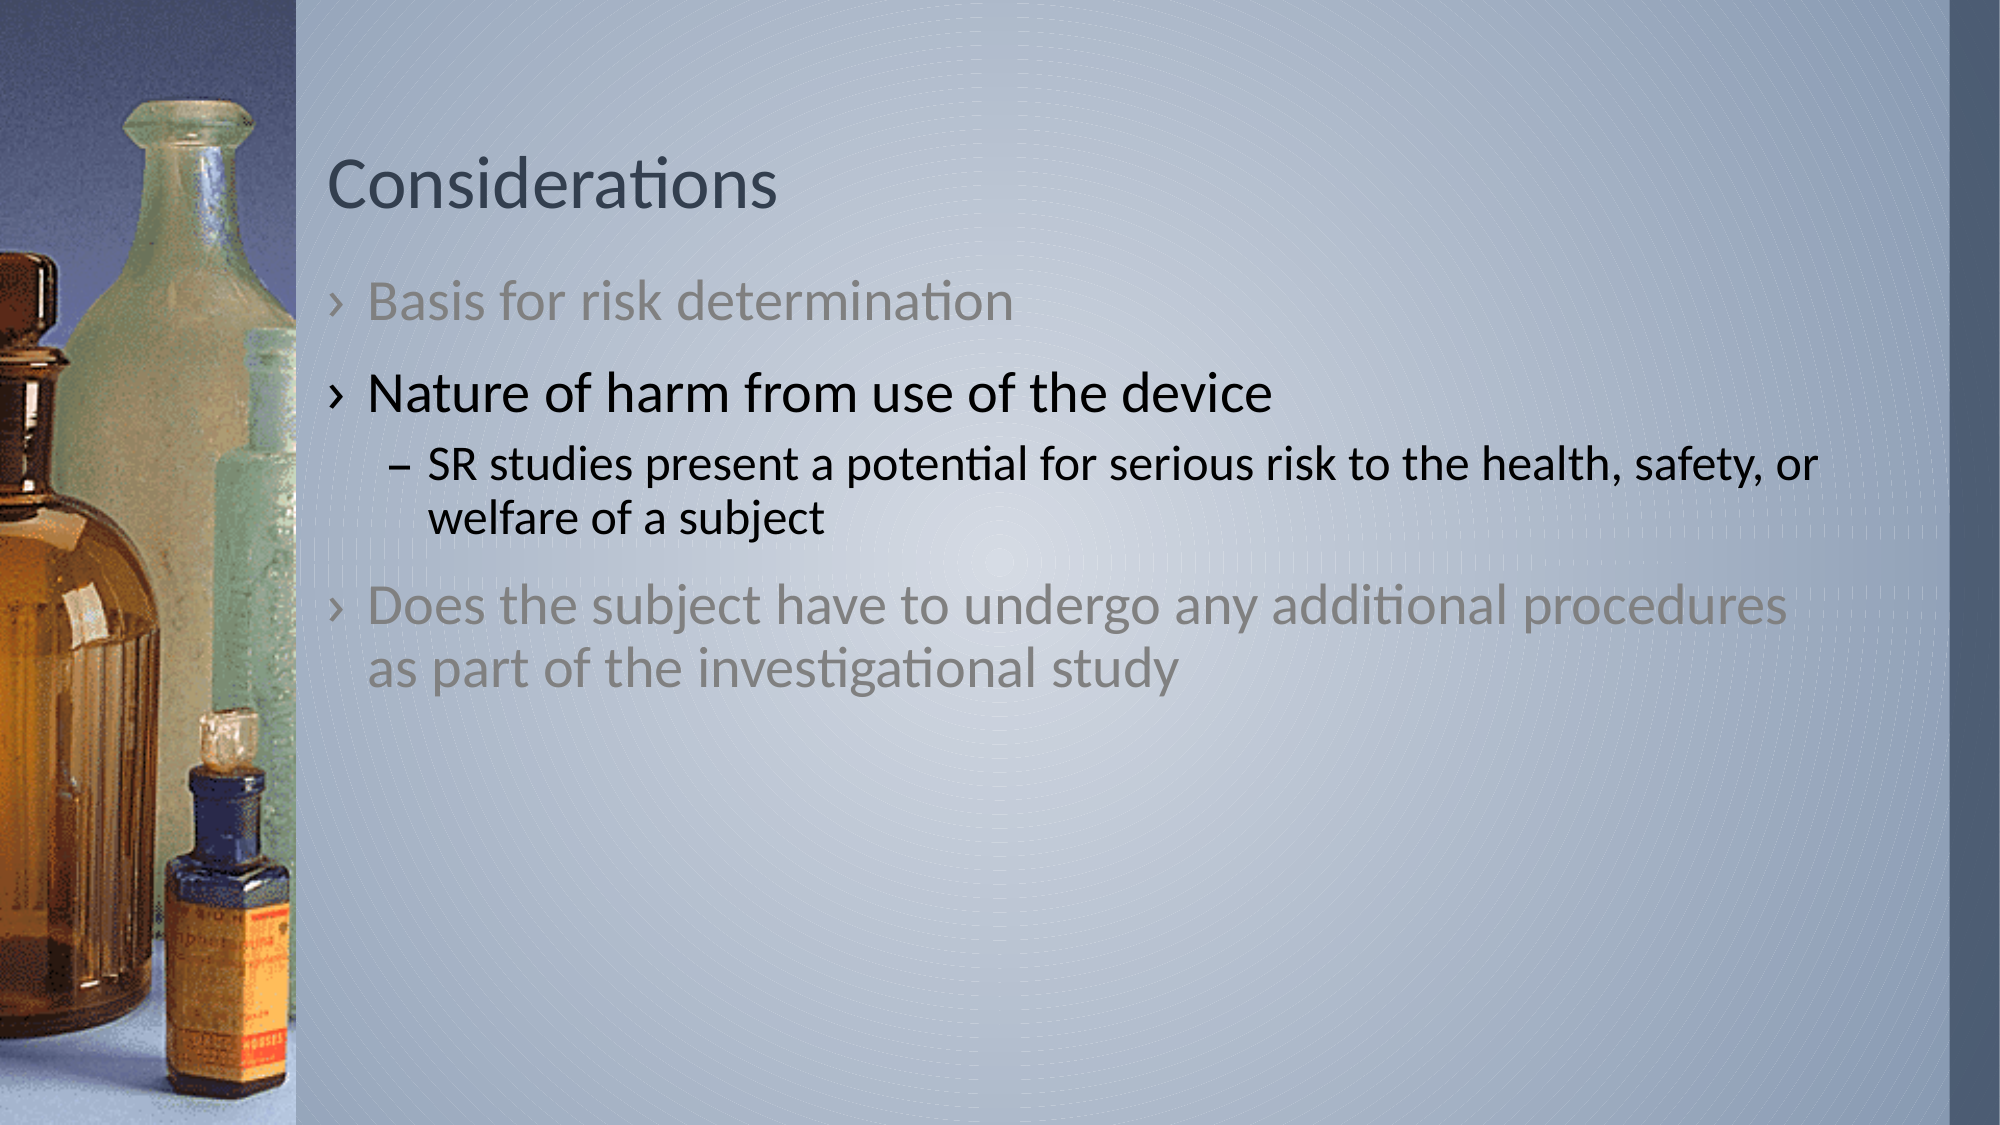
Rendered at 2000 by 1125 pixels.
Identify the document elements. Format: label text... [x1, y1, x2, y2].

list Basis for risk determination Nature of harm from use of the device SR studies present a potential for serious risk to the health, safety, or welfare of a subject Does the subject have to undergo any additional procedures as part of the investigational study [312, 262, 1867, 1013]
picture [0, 0, 296, 1125]
title Considerations [312, 29, 1867, 233]
